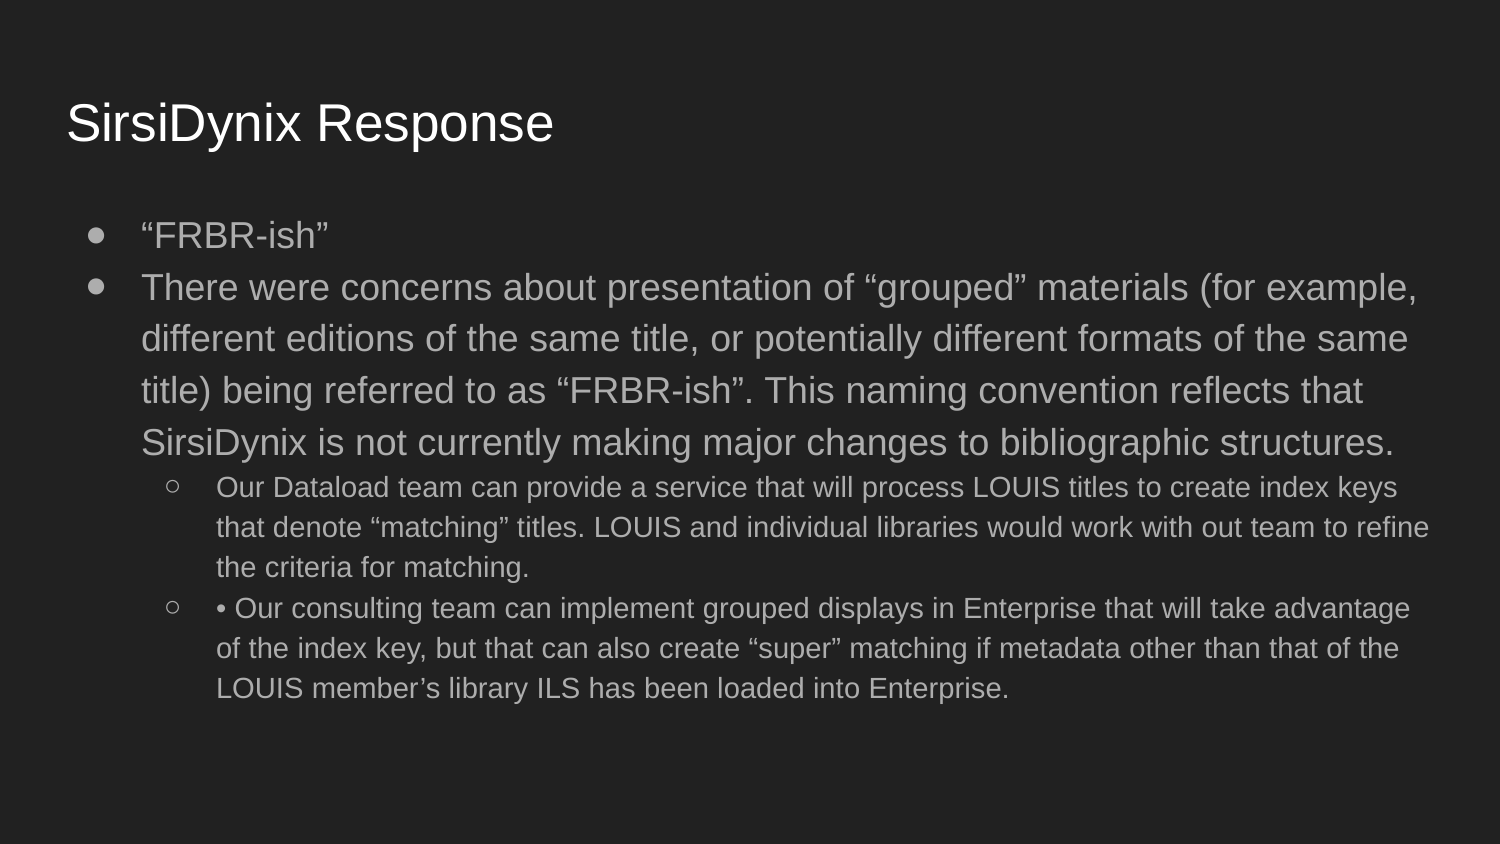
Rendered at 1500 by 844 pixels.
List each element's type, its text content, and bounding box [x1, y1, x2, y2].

title SirsiDynix Response [51, 72, 1449, 167]
list “FRBR-ish” There were concerns about presentation of “grouped” materials (for example, different editions of the same title, or potentially different formats of the same title) being referred to as “FRBR-ish”. This naming convention reflects that SirsiDynix is not currently making major changes to bibliographic structures. Our Dataload team can provide a service that will process LOUIS titles to create index keys that denote “matching” titles. LOUIS and individual libraries would work with out team to refine the criteria for matching. • Our consulting team can implement grouped displays in Enterprise that will take advantage of the index key, but that can also create “super” matching if metadata other than that of the LOUIS member’s library ILS has been loaded into Enterprise. [51, 189, 1449, 750]
